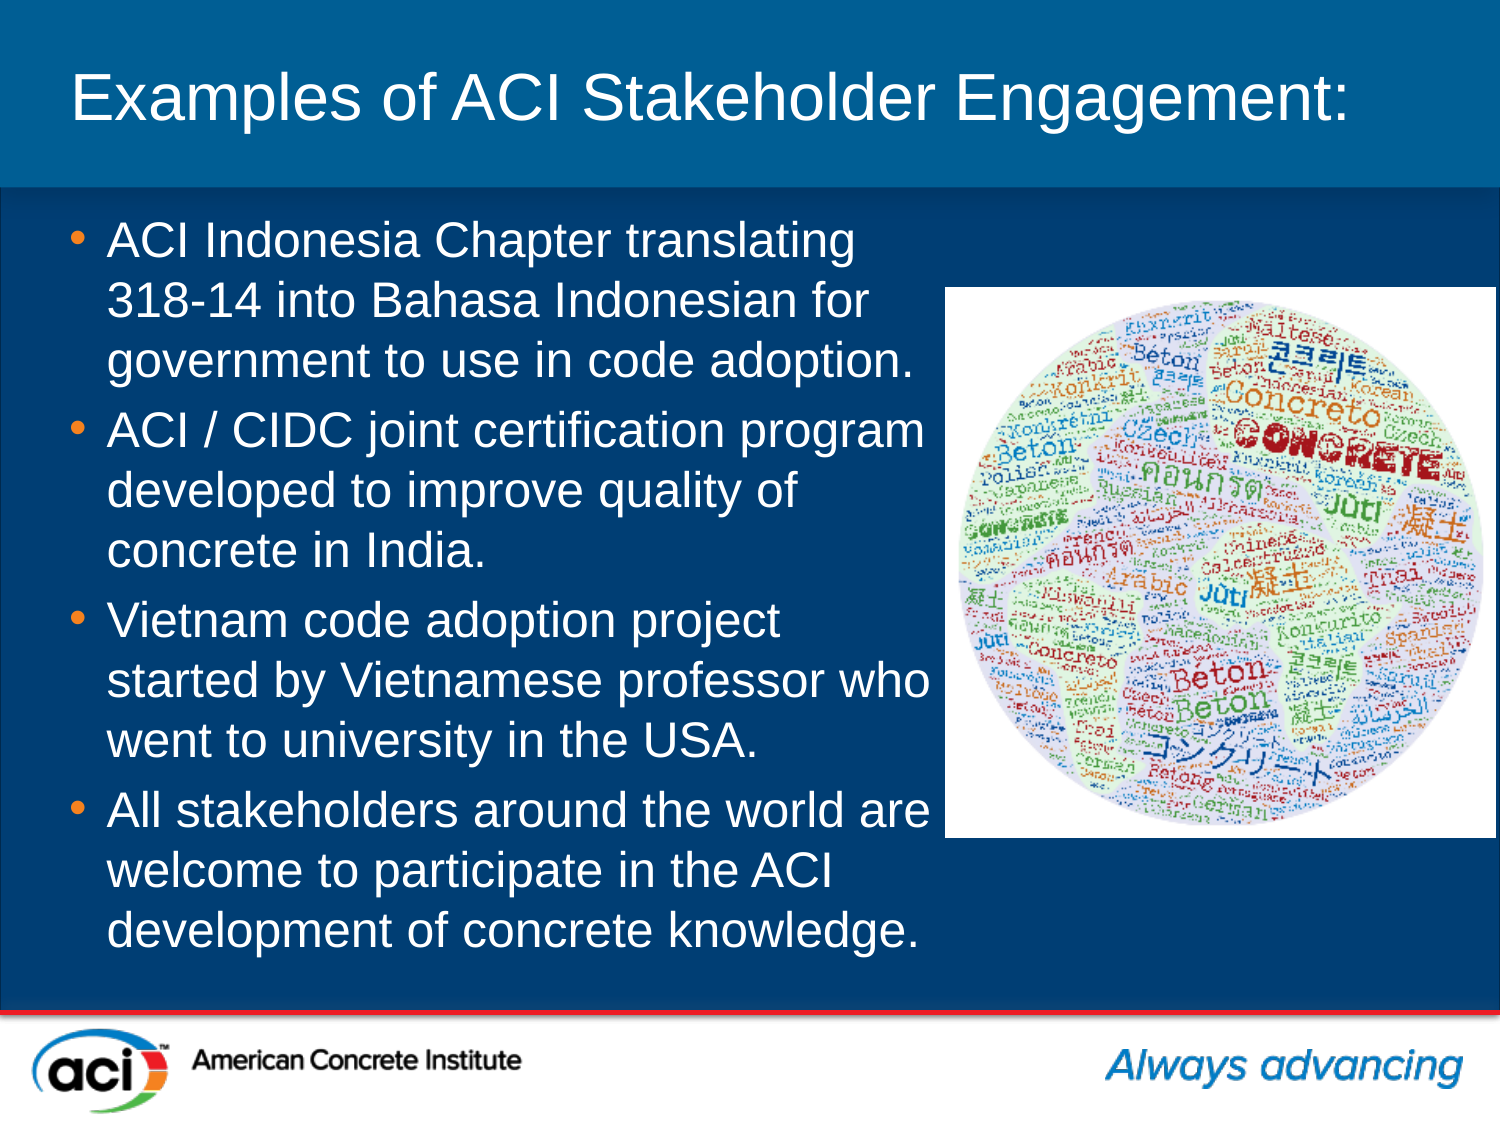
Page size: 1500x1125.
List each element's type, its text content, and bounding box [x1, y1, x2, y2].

list ACI Indonesia Chapter translating 318-14 into Bahasa Indonesian for government to use in code adoption. ACI / CIDC joint certification program developed to improve quality of concrete in India. Vietnam code adoption project started by Vietnamese professor who went to university in the USA. All stakeholders around the world are welcome to participate in the ACI development of concrete knowledge. [24, 200, 950, 989]
title Examples of ACI Stakeholder Engagement: [0, 0, 1500, 188]
picture [944, 287, 1496, 838]
picture [1105, 1049, 1463, 1089]
picture [24, 1020, 538, 1125]
